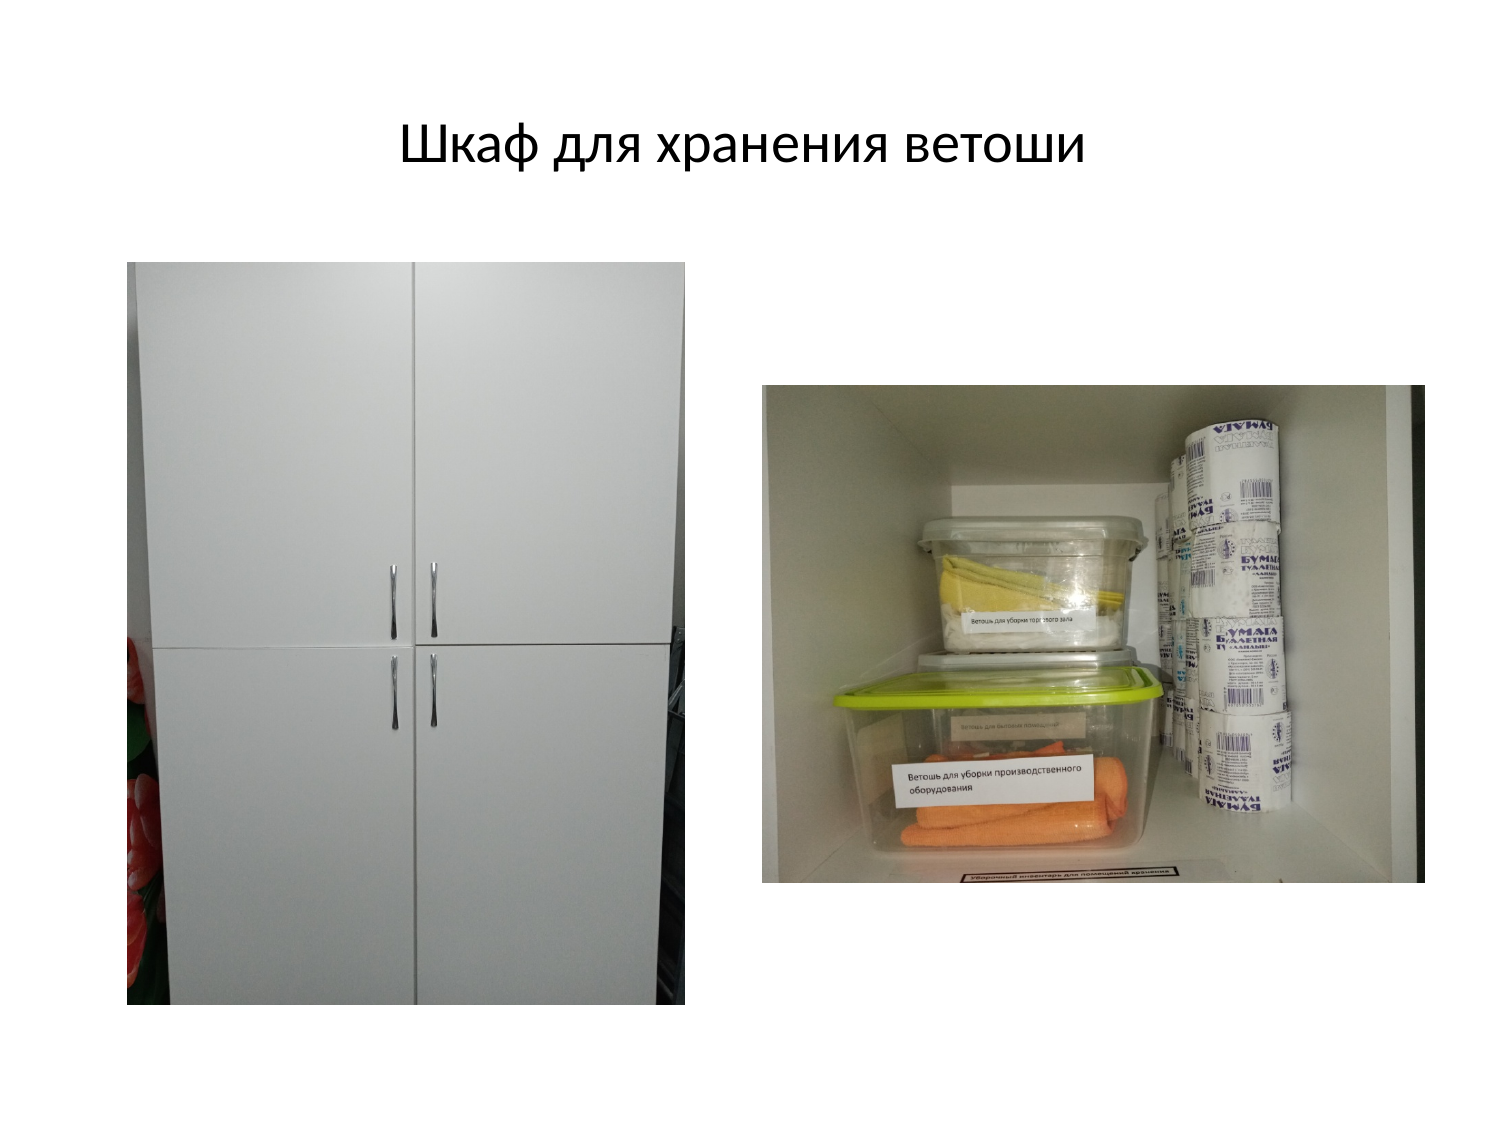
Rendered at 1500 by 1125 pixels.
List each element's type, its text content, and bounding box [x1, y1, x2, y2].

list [762, 384, 1426, 883]
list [127, 262, 685, 1006]
title Шкаф для хранения ветоши [75, 45, 1425, 233]
